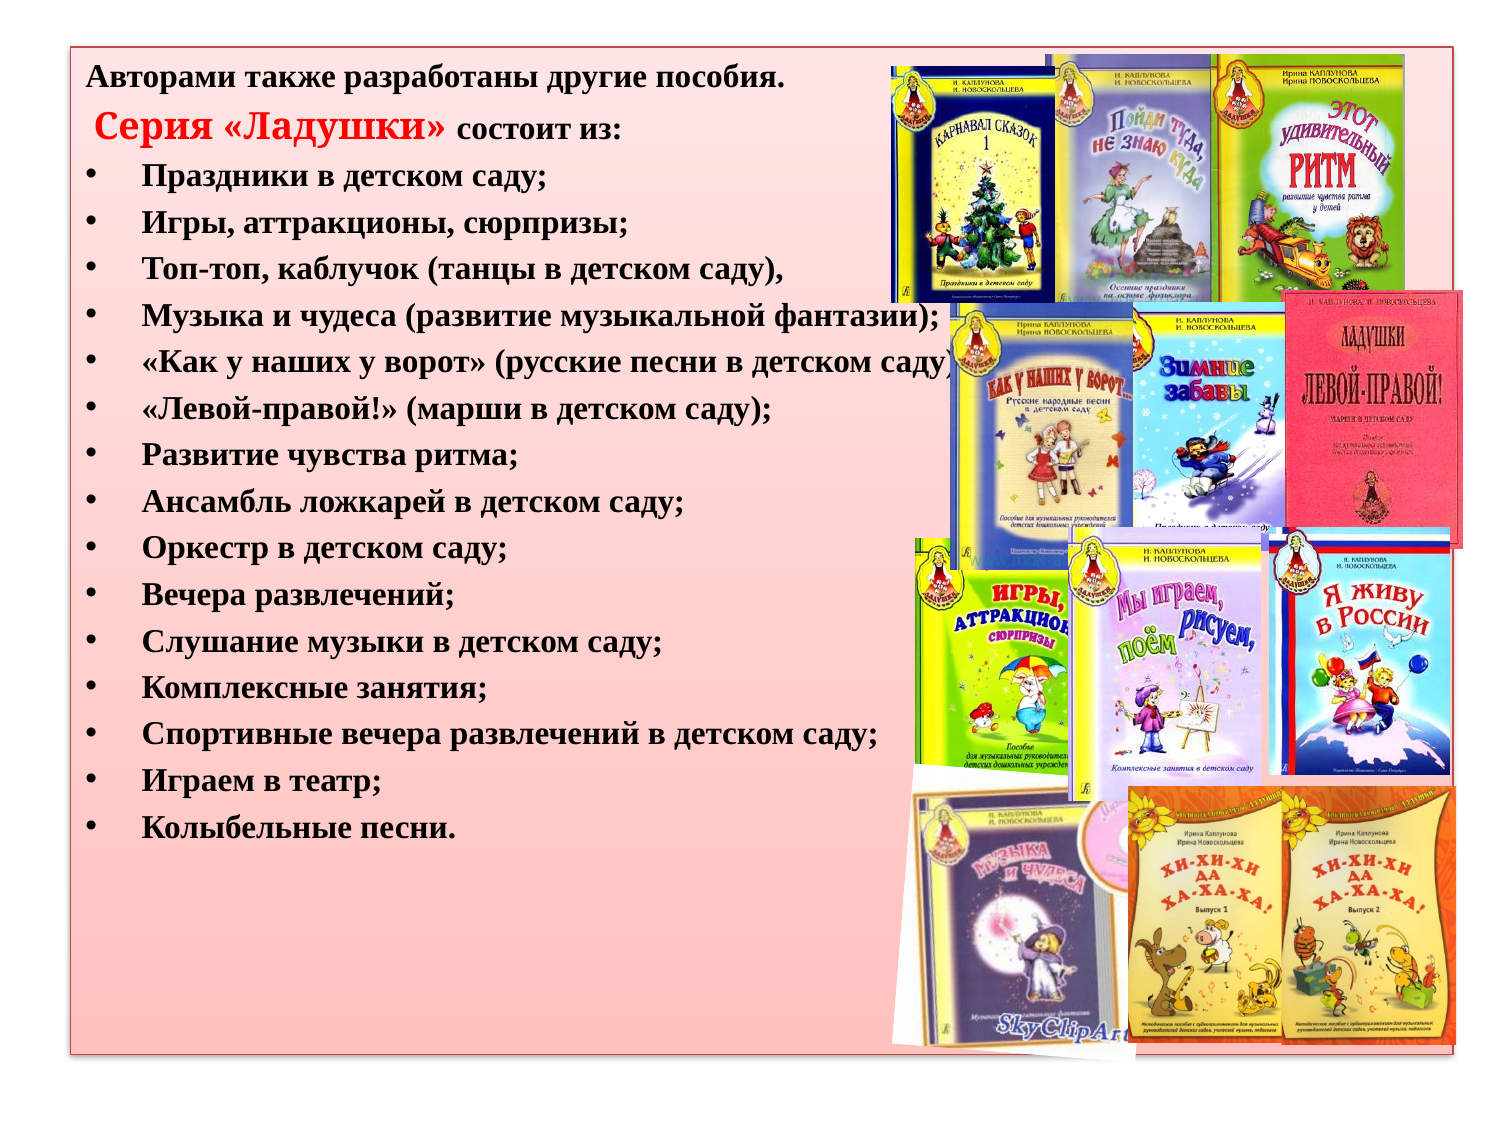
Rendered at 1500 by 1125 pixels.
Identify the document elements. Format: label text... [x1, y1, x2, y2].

picture [891, 54, 1463, 1063]
list Авторами также разработаны другие пособия. Серия «Ладушки» состоит из: Праздники в детском саду; Игры, аттракционы, сюрпризы; Топ-топ, каблучок (танцы в детском саду), Музыка и чудеса (развитие музыкальной фантазии); «Как у наших у ворот» (русские песни в детском саду); «Левой-правой!» (марши в детском саду); Развитие чувства ритма; Ансамбль ложкарей в детском саду; Оркестр в детском саду; Вечера развлечений; Слушание музыки в детском саду; Комплексные занятия; Спортивные вечера развлечений в детском саду; Играем в театр; Колыбельные песни. [70, 46, 1454, 1055]
